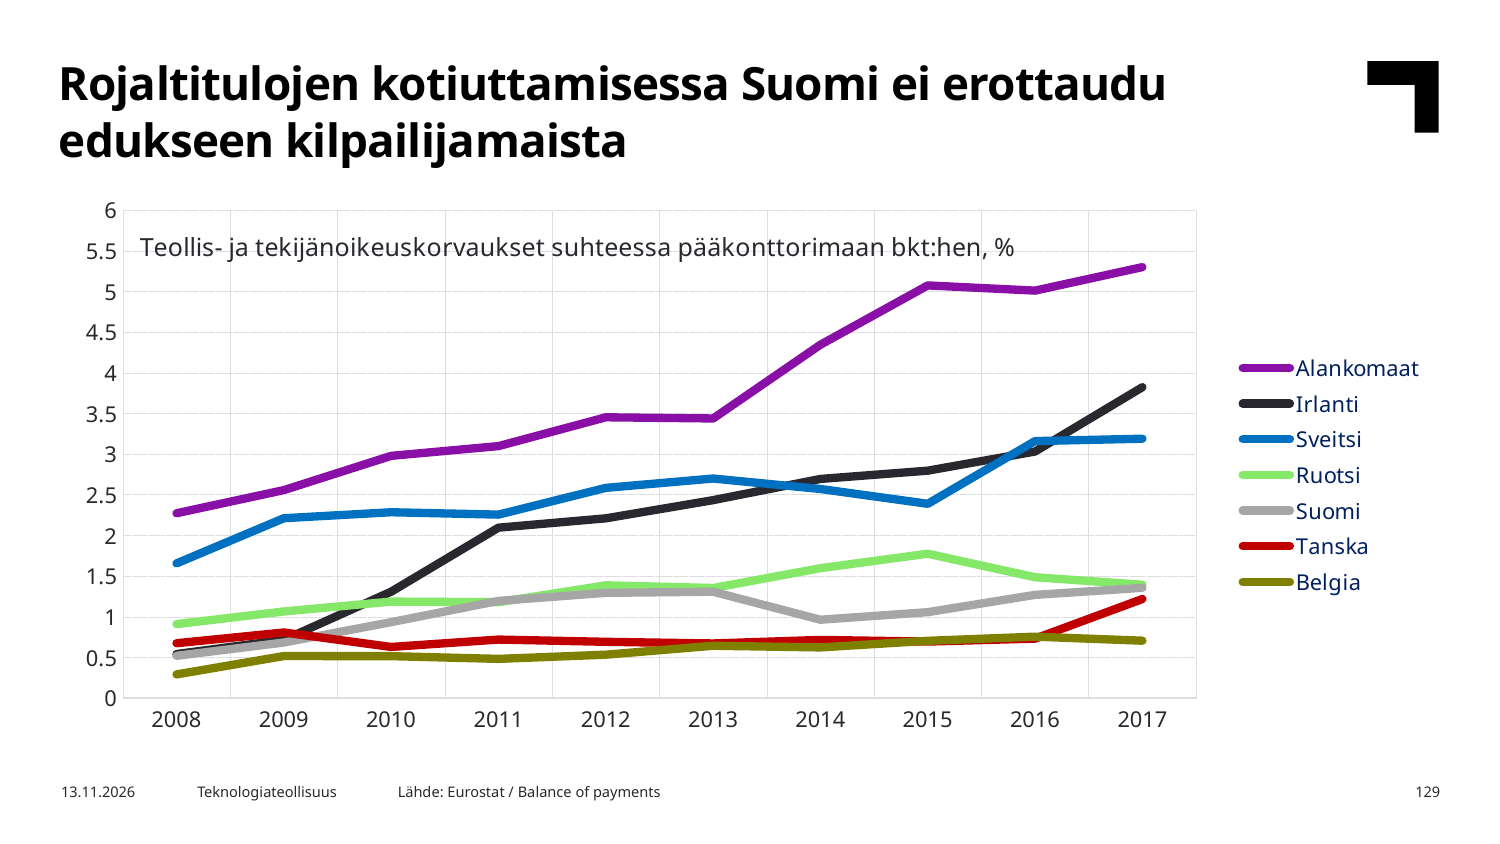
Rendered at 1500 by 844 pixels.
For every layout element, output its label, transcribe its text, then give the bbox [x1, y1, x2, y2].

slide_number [46, 775, 182, 803]
footer Teknologiateollisuus [182, 775, 382, 803]
list Rojaltitulojen kotiuttamisessa Suomi ei erottaudu edukseen kilpailijamaista [41, 46, 1367, 153]
chart [62, 187, 1440, 763]
list Lähde: Eurostat / Balance of payments [382, 775, 871, 803]
slide_number 129 [1313, 775, 1456, 803]
